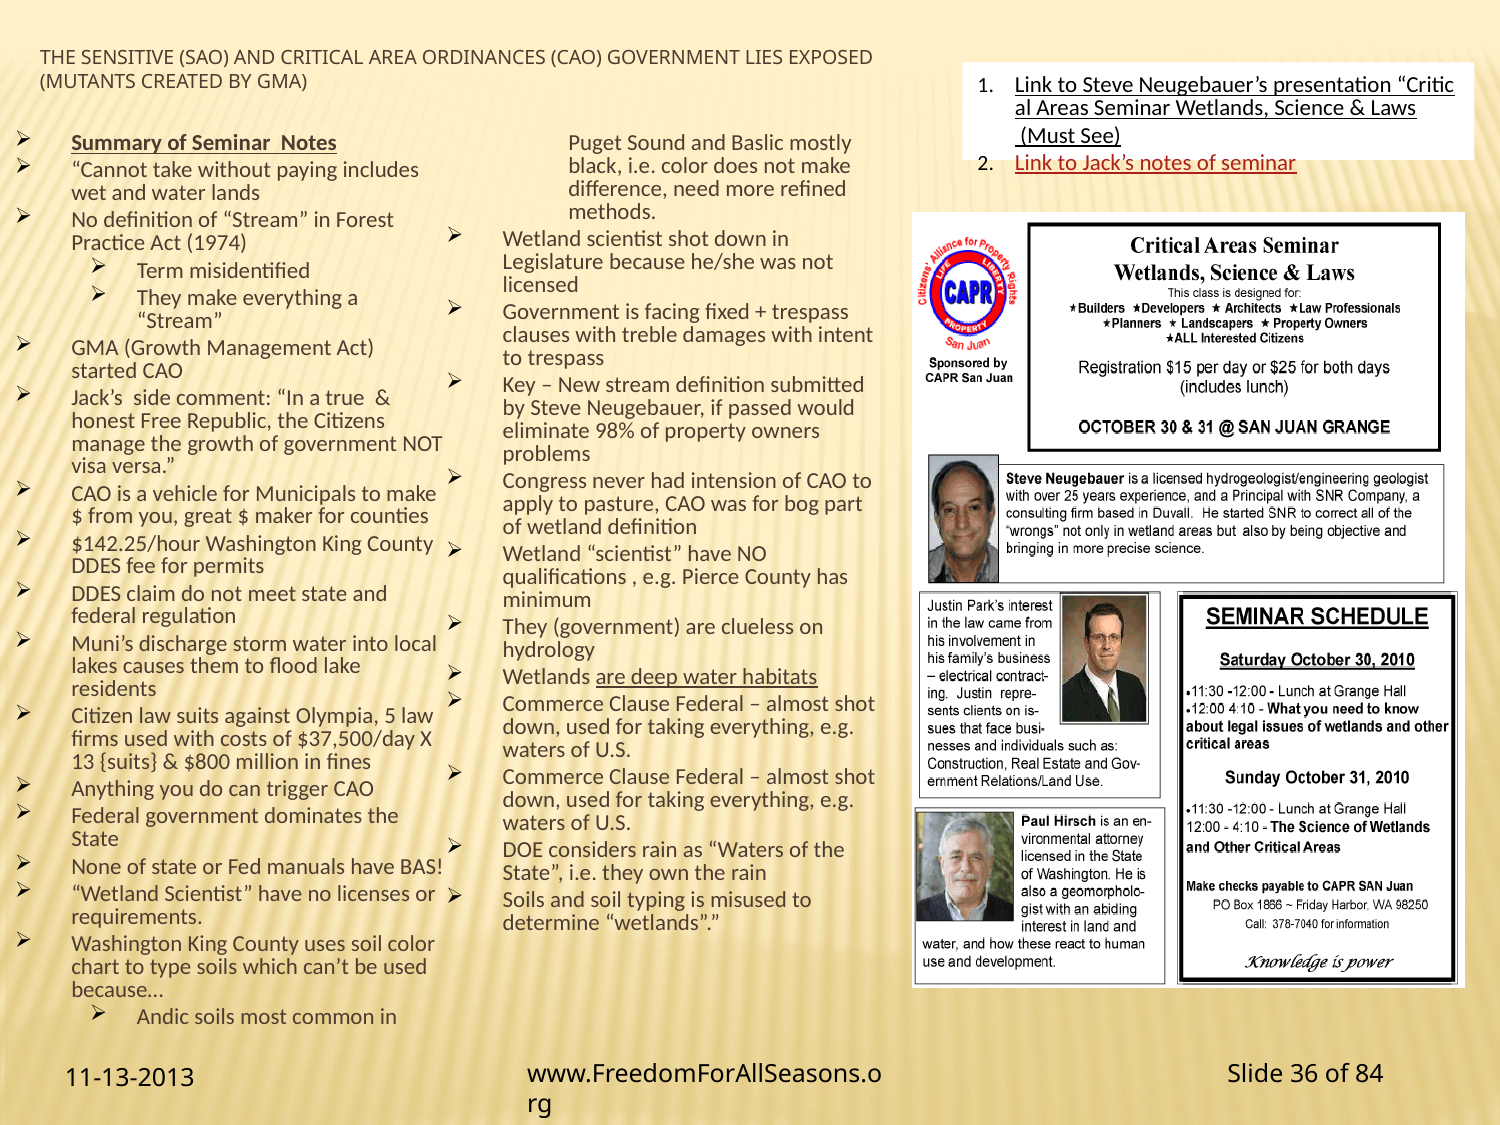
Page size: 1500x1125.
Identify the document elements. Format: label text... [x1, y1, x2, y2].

title The sensitive (sAo) and Critical area ordinances (cao) government lies exposed (Mutants created by GMA) [24, 37, 938, 100]
list Summary of Seminar Notes “Cannot take without paying includes wet and water lands No definition of “Stream” in Forest Practice Act (1974) Term misidentified They make everything a “Stream” GMA (Growth Management Act) started CAO Jack’s side comment: “In a true & honest Free Republic, the Citizens manage the growth of government NOT visa versa.” CAO is a vehicle for Municipals to make $ from you, great $ maker for counties $142.25/hour Washington King County DDES fee for permits DDES claim do not meet state and federal regulation Muni’s discharge storm water into local lakes causes them to flood lake residents Citizen law suits against Olympia, 5 law firms used with costs of $37,500/day X 13 {suits} & $800 million in fines Anything you do can trigger CAO Federal government dominates the State None of state or Fed manuals have BAS! “Wetland Scientist” have no licenses or requirements. Washington King County uses soil color chart to type soils which can’t be used because… Andic soils most common in Puget Sound and Baslic mostly black, i.e. color does not make difference, need more refined methods. Wetland scientist shot down in Legislature because he/she was not licensed Government is facing fixed + trespass clauses with treble damages with intent to trespass Key – New stream definition submitted by Steve Neugebauer, if passed would eliminate 98% of property owners problems Congress never had intension of CAO to apply to pasture, CAO was for bog part of wetland definition Wetland “scientist” have NO qualifications , e.g. Pierce County has minimum They (government) are clueless on hydrology Wetlands are deep water habitats Commerce Clause Federal – almost shot down, used for taking everything, e.g. waters of U.S. Commerce Clause Federal – almost shot down, used for taking everything, e.g. waters of U.S. DOE considers rain as “Waters of the State”, i.e. they own the rain Soils and soil typing is misused to determine “wetlands”.” [0, 125, 893, 1038]
text_box Link to Steve Neugebauer’s presentation “Critical Areas Seminar Wetlands, Science & Laws (Must See) Link to Jack’s notes of seminar [962, 62, 1475, 160]
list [912, 212, 1465, 988]
